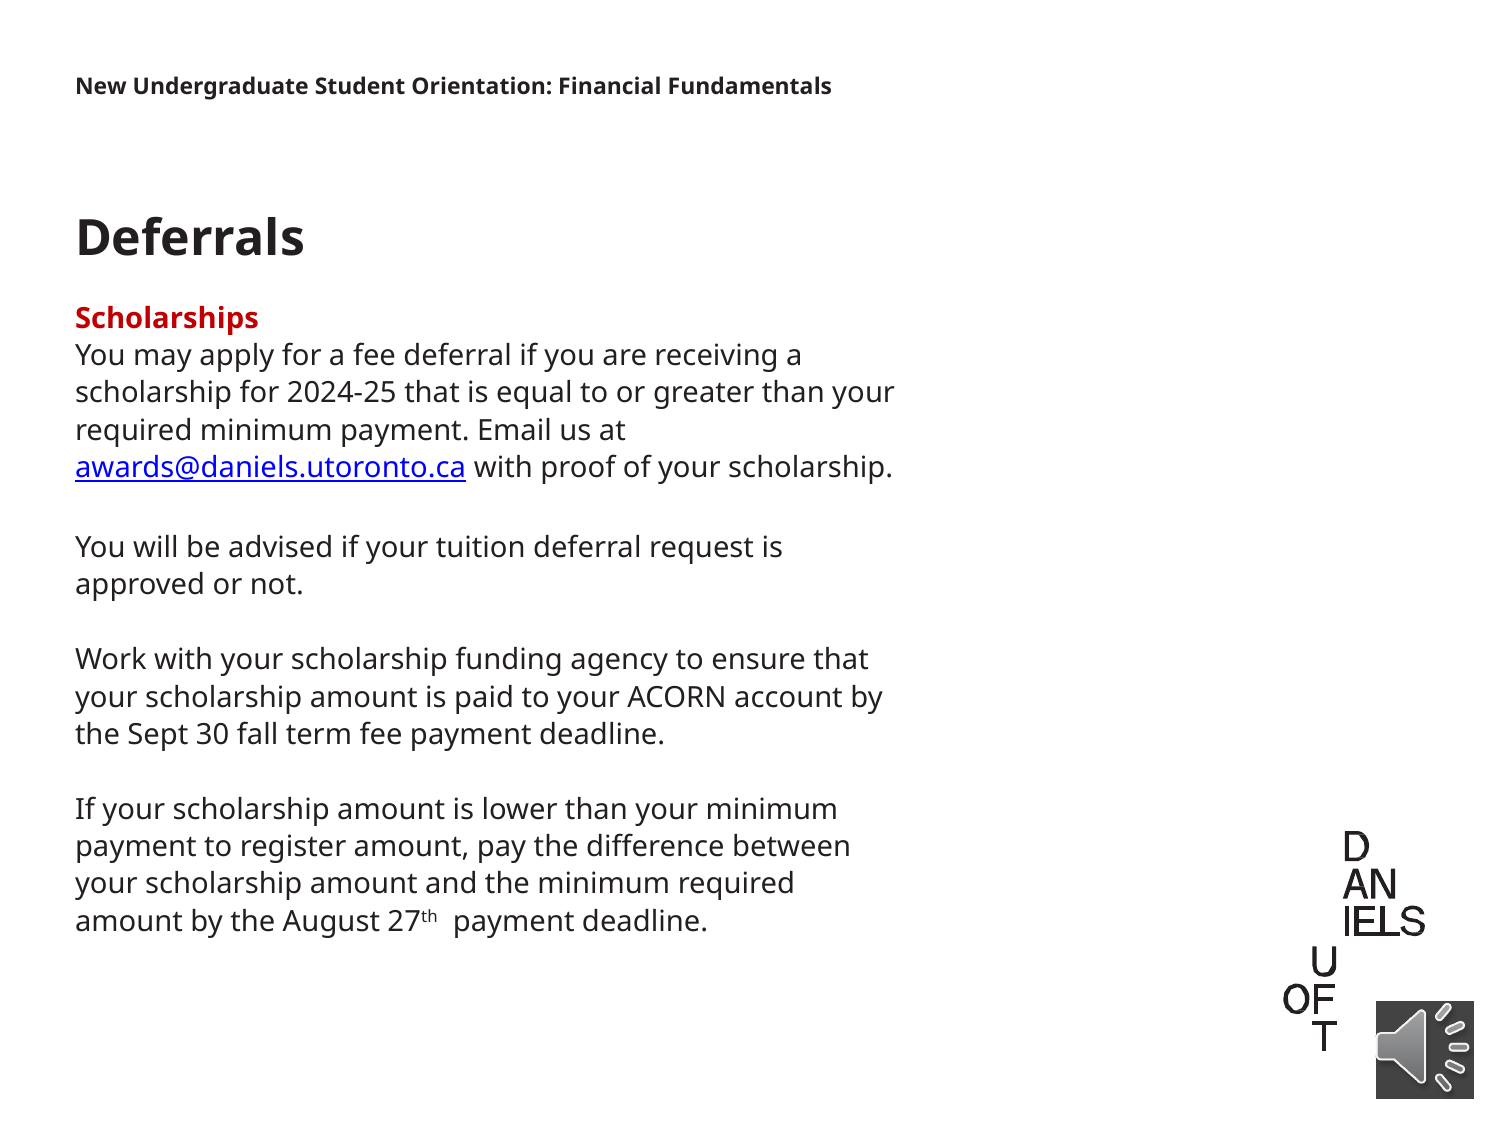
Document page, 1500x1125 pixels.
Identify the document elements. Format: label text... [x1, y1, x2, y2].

text_box [1283, 983, 1310, 1015]
text_box [1342, 868, 1369, 899]
picture [1374, 999, 1476, 1101]
text_box [1371, 868, 1396, 899]
text_box New Undergraduate Student Orientation: Financial Fundamentals [72, 71, 910, 100]
text_box Scholarships You may apply for a fee deferral if you are receiving a scholarship for 2024-25 that is equal to or greater than your required minimum payment. Email us at awards@daniels.utoronto.ca with proof of your scholarship. You will be advised if your tuition deferral request is approved or not. Work with your scholarship funding agency to ensure that your scholarship amount is paid to your ACORN account by the Sept 30 fall term fee payment deadline. If your scholarship amount is lower than your minimum payment to register amount, pay the difference between your scholarship amount and the minimum required amount by the August 27th payment deadline. [72, 296, 906, 1050]
text_box [1344, 831, 1370, 862]
text_box [1312, 946, 1337, 977]
text_box [1400, 905, 1425, 937]
text_box Deferrals [72, 205, 794, 266]
